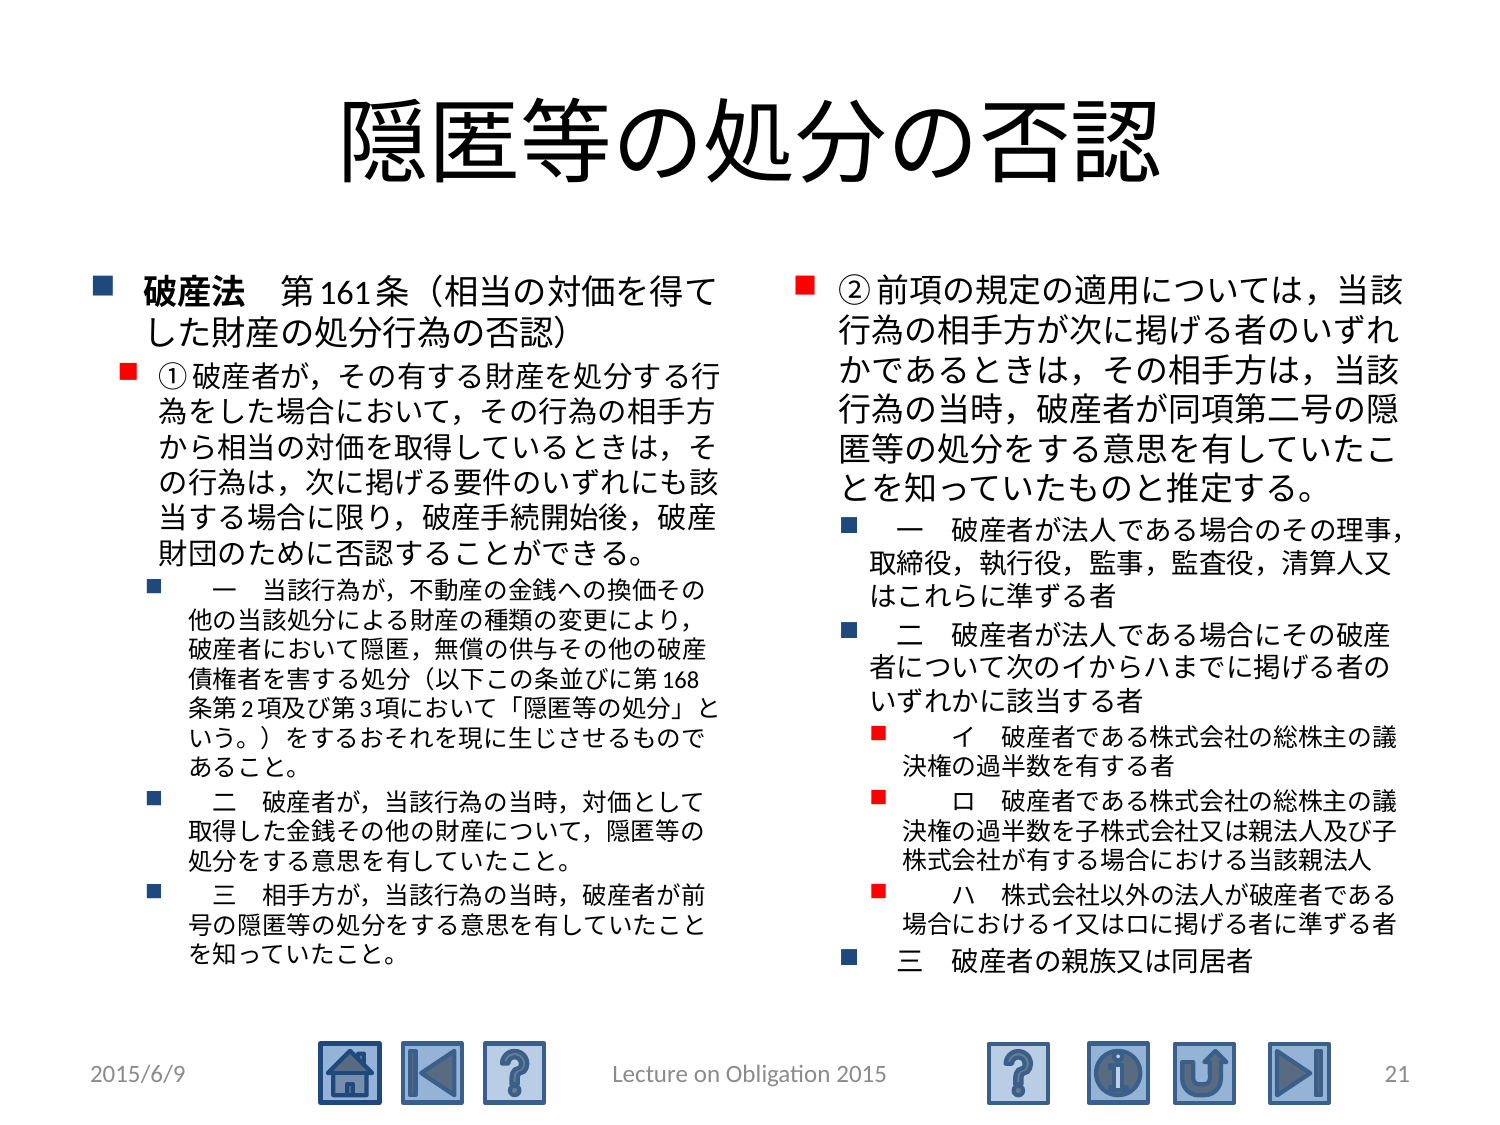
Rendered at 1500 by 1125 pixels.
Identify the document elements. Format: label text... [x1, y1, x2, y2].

list 破産法 第161条（相当の対価を得てした財産の処分行為の否認） ①破産者が，その有する財産を処分する行為をした場合において，その行為の相手方から相当の対価を取得しているときは，その行為は，次に掲げる要件のいずれにも該当する場合に限り，破産手続開始後，破産財団のために否認することができる。 一 当該行為が，不動産の金銭への換価その他の当該処分による財産の種類の変更により，破産者において隠匿，無償の供与その他の破産債権者を害する処分（以下この条並びに第168条第2項及び第3項において「隠匿等の処分」という。）をするおそれを現に生じさせるものであること。 二 破産者が，当該行為の当時，対価として取得した金銭その他の財産について，隠匿等の処分をする意思を有していたこと。 三 相手方が，当該行為の当時，破産者が前号の隠匿等の処分をする意思を有していたことを知っていたこと。 [75, 262, 738, 1005]
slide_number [75, 1042, 425, 1103]
title 隠匿等の処分の否認 [75, 45, 1425, 233]
footer Lecture on Obligation 2015 [512, 1042, 988, 1103]
slide_number 21 [1074, 1042, 1425, 1103]
list ②前項の規定の適用については，当該行為の相手方が次に掲げる者のいずれかであるときは，その相手方は，当該行為の当時，破産者が同項第二号の隠匿等の処分をする意思を有していたことを知っていたものと推定する。 一 破産者が法人である場合のその理事，取締役，執行役，監事，監査役，清算人又はこれらに準ずる者 二 破産者が法人である場合にその破産者について次のイからハまでに掲げる者のいずれかに該当する者 イ 破産者である株式会社の総株主の議決権の過半数を有する者 ロ 破産者である株式会社の総株主の議決権の過半数を子株式会社又は親法人及び子株式会社が有する場合における当該親法人 ハ 株式会社以外の法人が破産者である場合におけるイ又はロに掲げる者に準ずる者 三 破産者の親族又は同居者 [762, 262, 1425, 1005]
